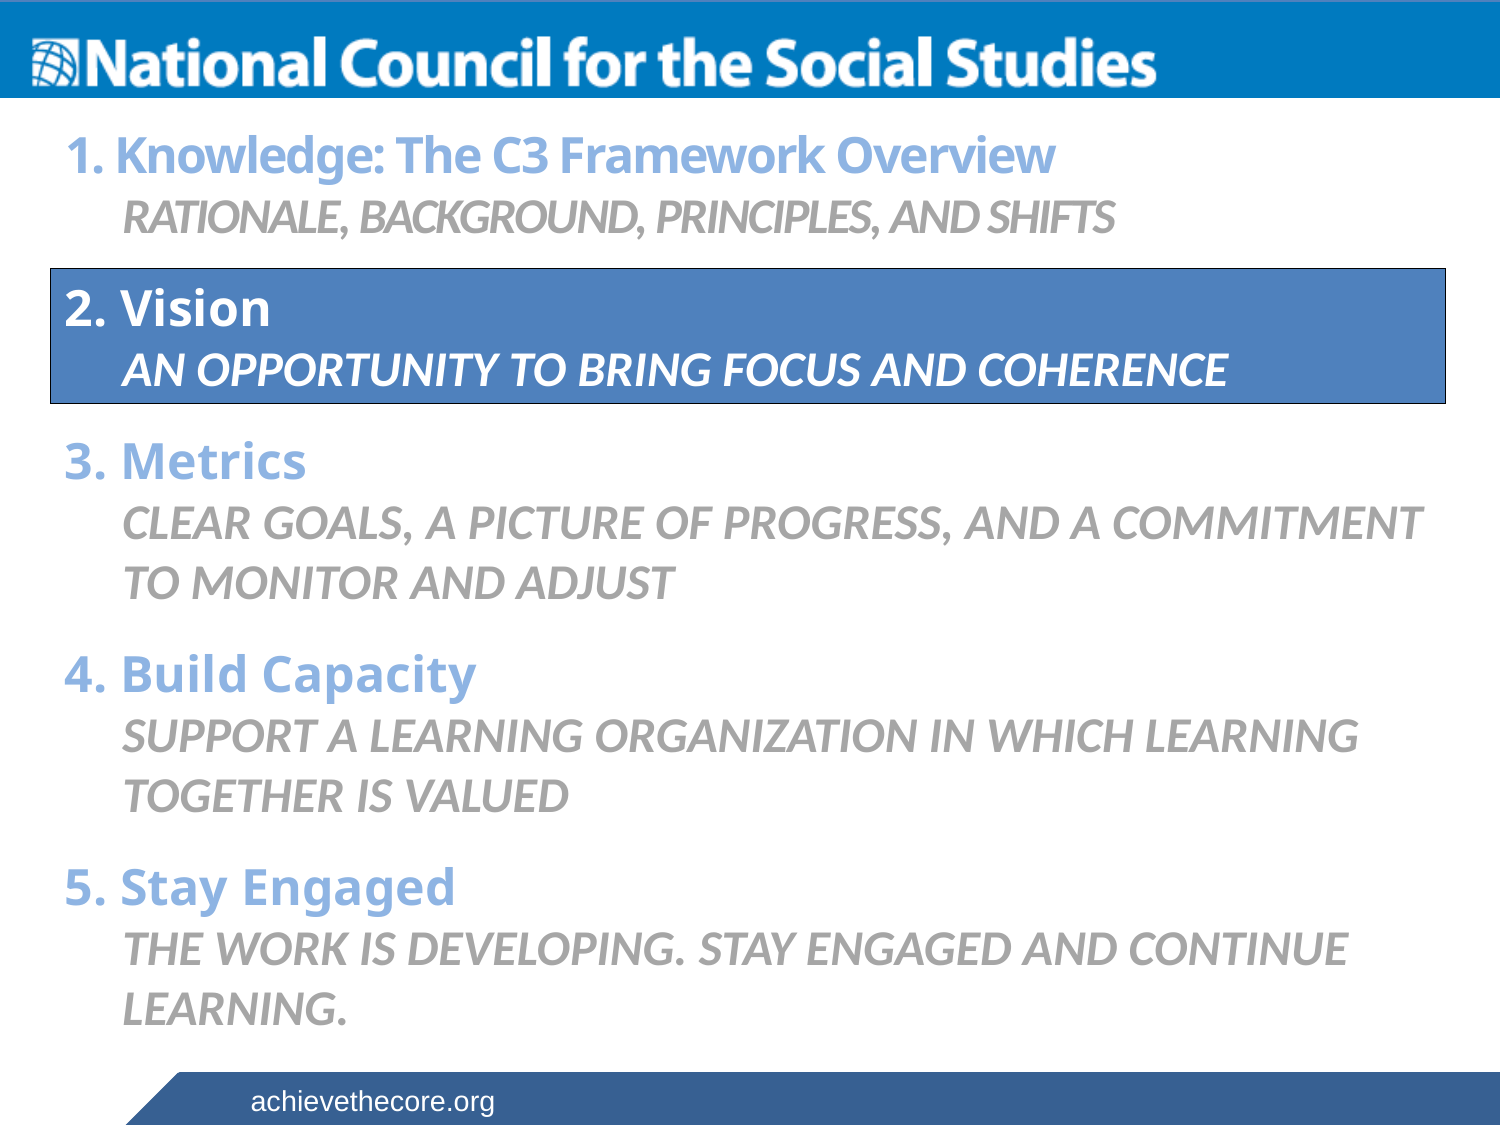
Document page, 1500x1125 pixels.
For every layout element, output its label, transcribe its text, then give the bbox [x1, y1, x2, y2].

title 1. Knowledge: The C3 Framework Overview Rationale, BACKGROUND, Principles, and Shifts [50, 116, 1446, 268]
text_box 2. Vision An Opportunity to Bring Focus and Coherence [50, 268, 1446, 404]
text_box 3. Metrics Clear goals, a picture of progress, and a commitment to monitor and adjust [50, 422, 1446, 618]
text_box 5. Stay Engaged The work is developing. Stay engaged and continue learning. [50, 847, 1446, 1043]
picture [0, 2, 1500, 98]
text_box 4. Build Capacity Support a learning organization in which learning together is valued [50, 634, 1446, 830]
